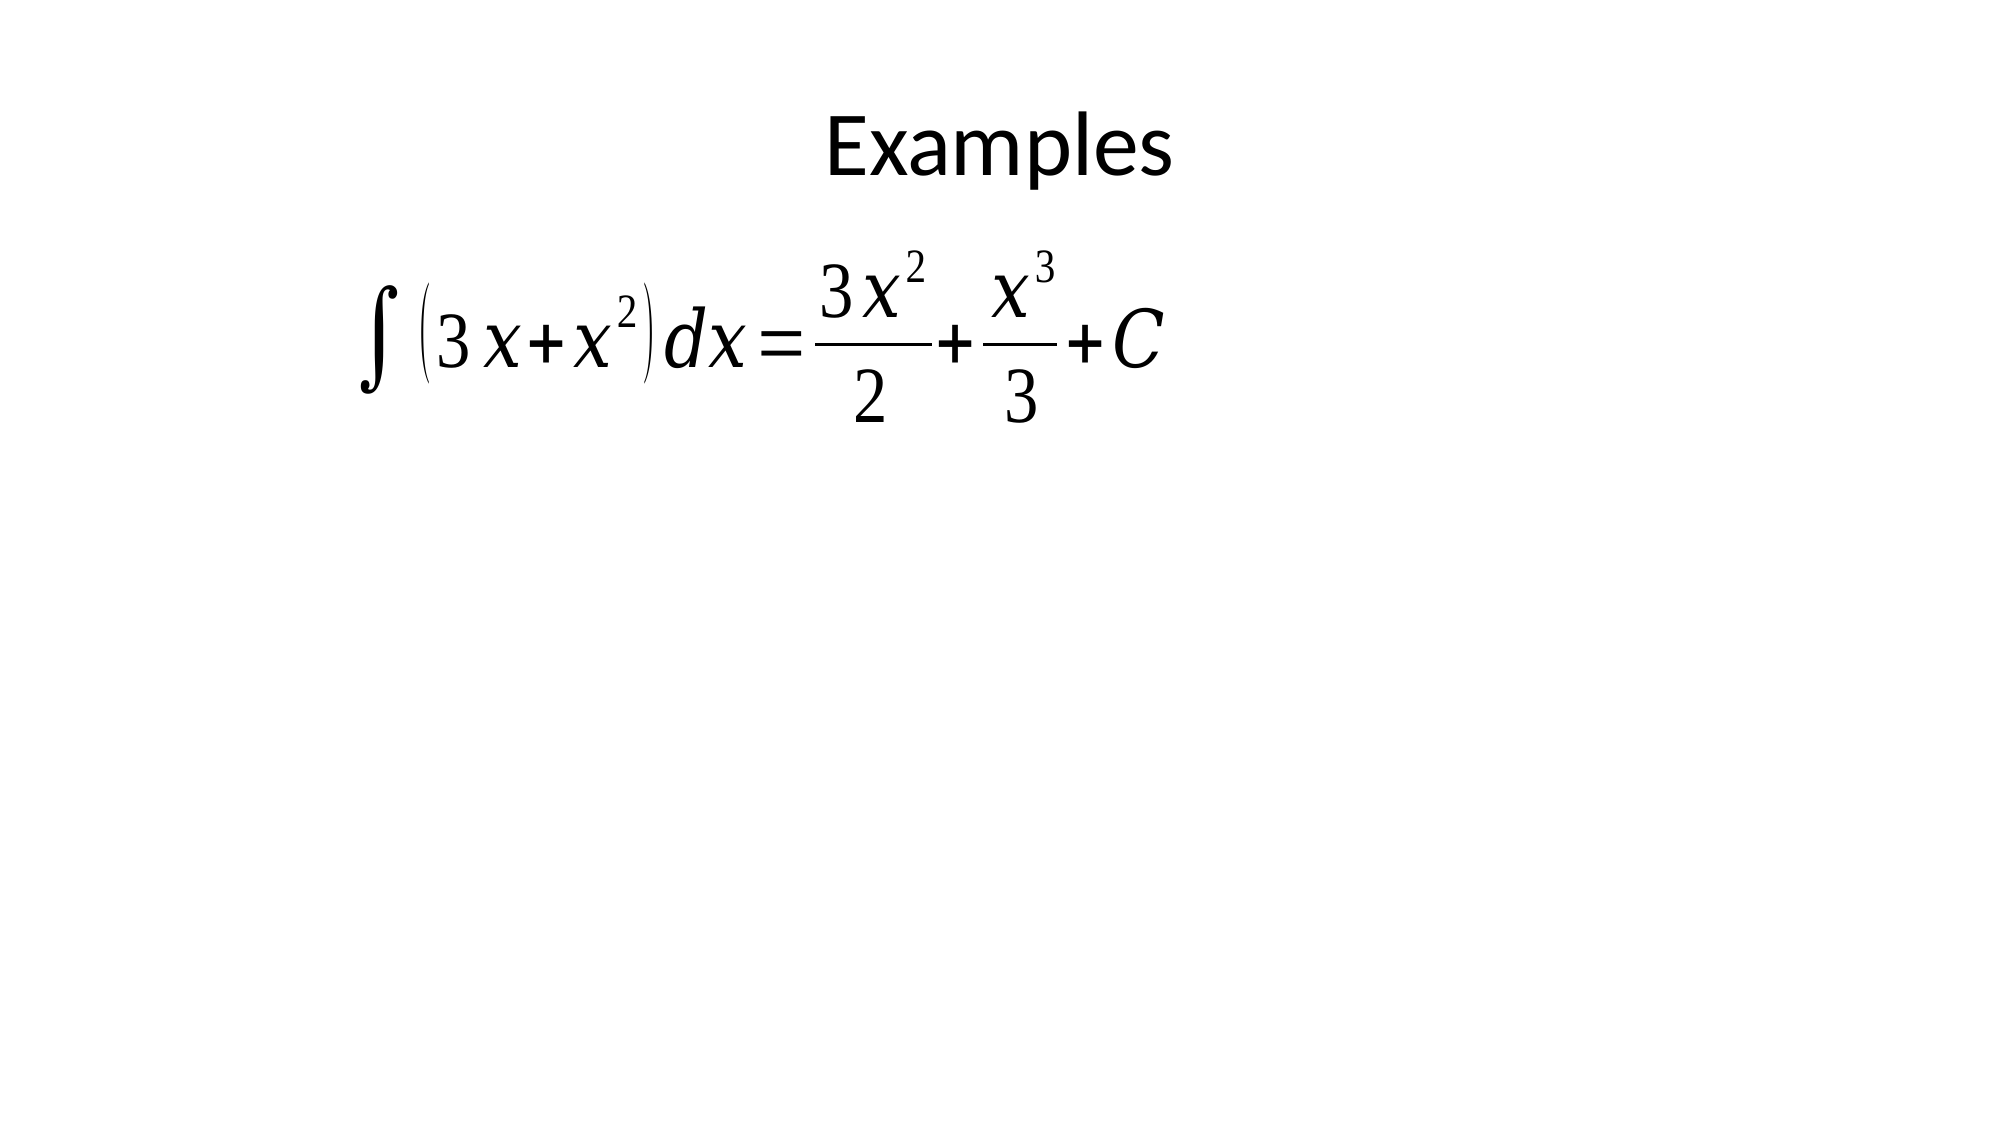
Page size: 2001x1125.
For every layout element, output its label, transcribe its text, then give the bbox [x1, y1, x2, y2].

title Examples [99, 45, 1900, 233]
